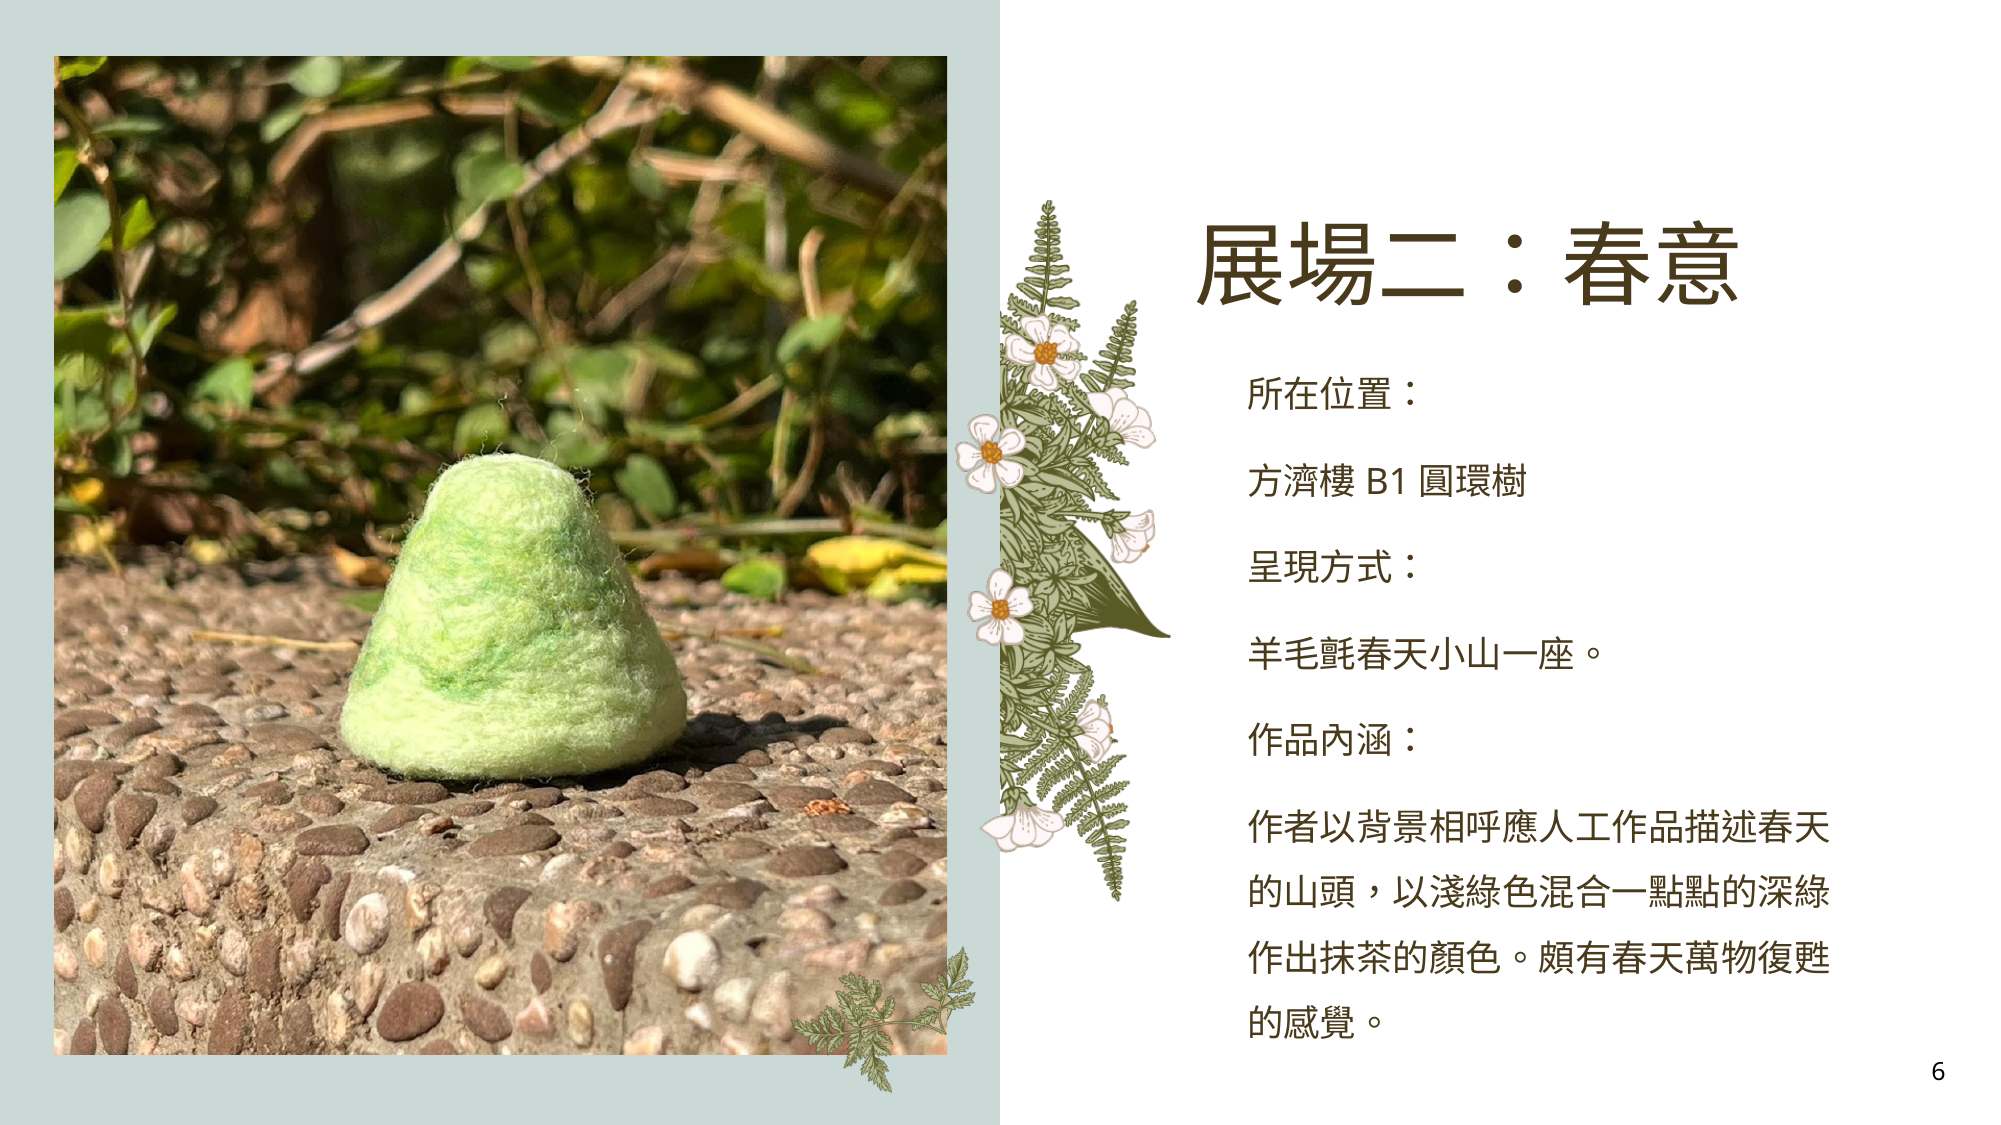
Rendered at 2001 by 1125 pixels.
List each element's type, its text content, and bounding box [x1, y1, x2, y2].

slide_number 6 [1510, 1042, 1961, 1103]
list 所在位置： 方濟樓B1圓環樹 呈現方式： 羊毛氈春天小山一座。 作品內涵： 作者以背景相呼應人工作品描述春天的山頭，以淺綠色混合一點點的深綠作出抹茶的顏色。頗有春天萬物復甦的感覺。 [1232, 342, 1848, 1055]
picture [54, 56, 1186, 1124]
title 展場二：春意 [1179, 160, 1958, 378]
